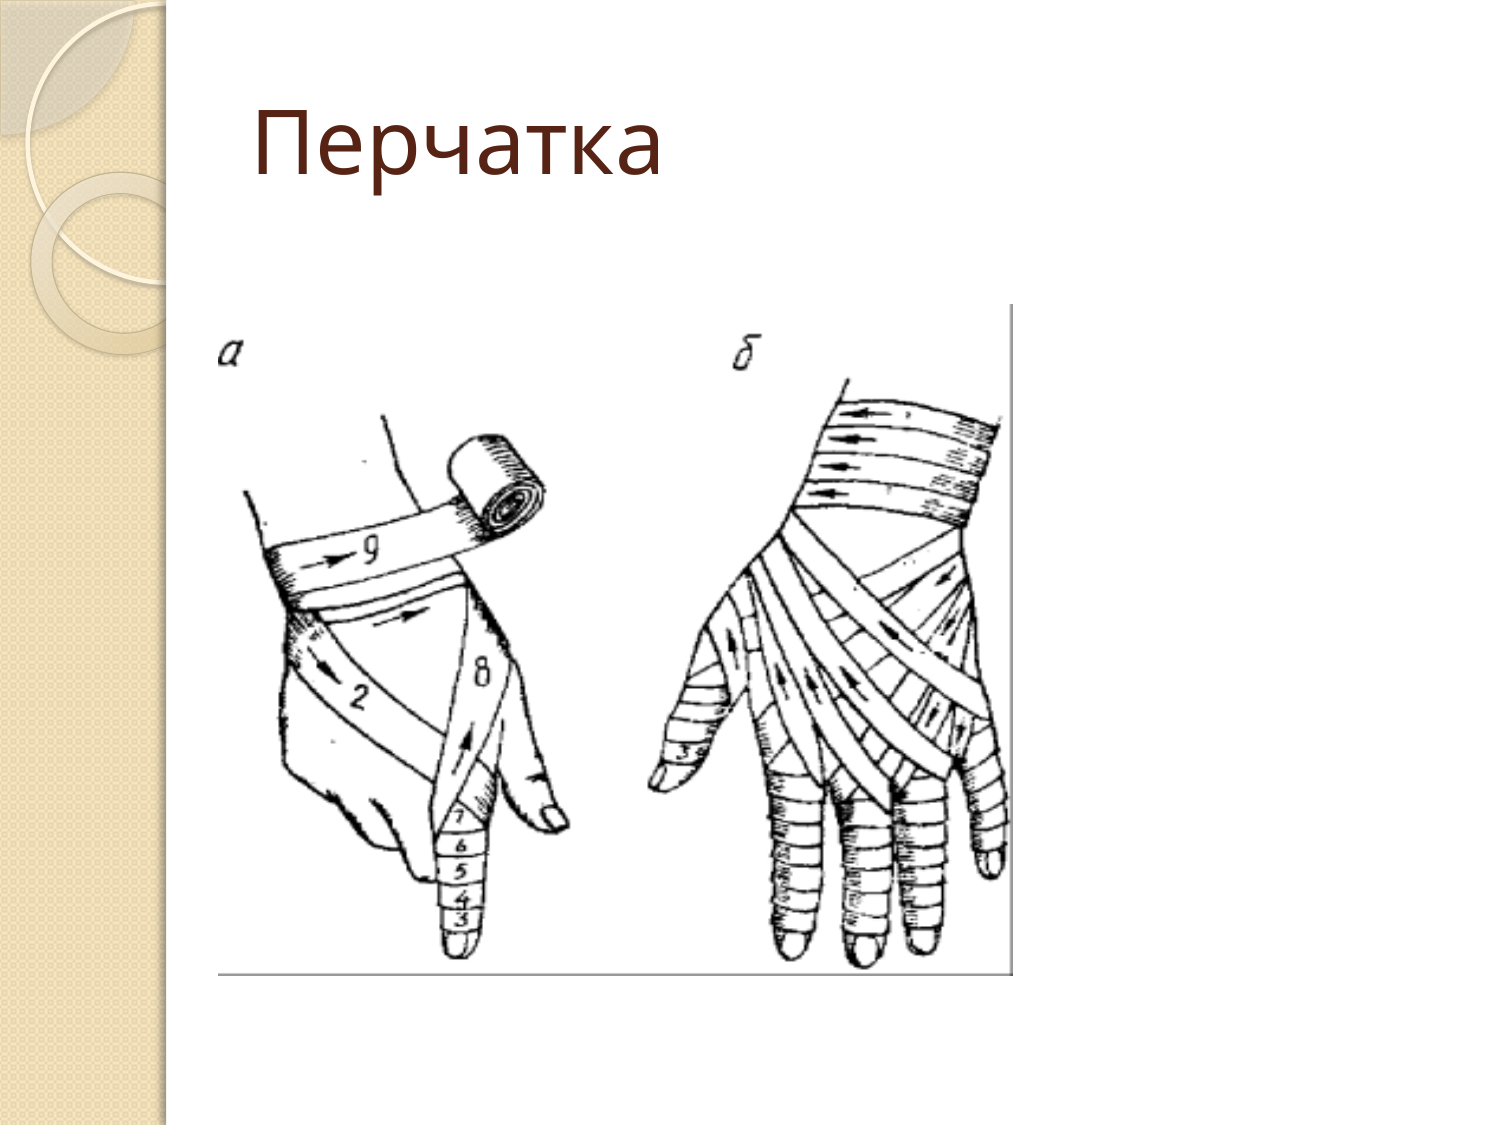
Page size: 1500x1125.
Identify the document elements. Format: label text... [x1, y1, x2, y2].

title Перчатка [235, 45, 1466, 233]
picture [218, 304, 1013, 977]
